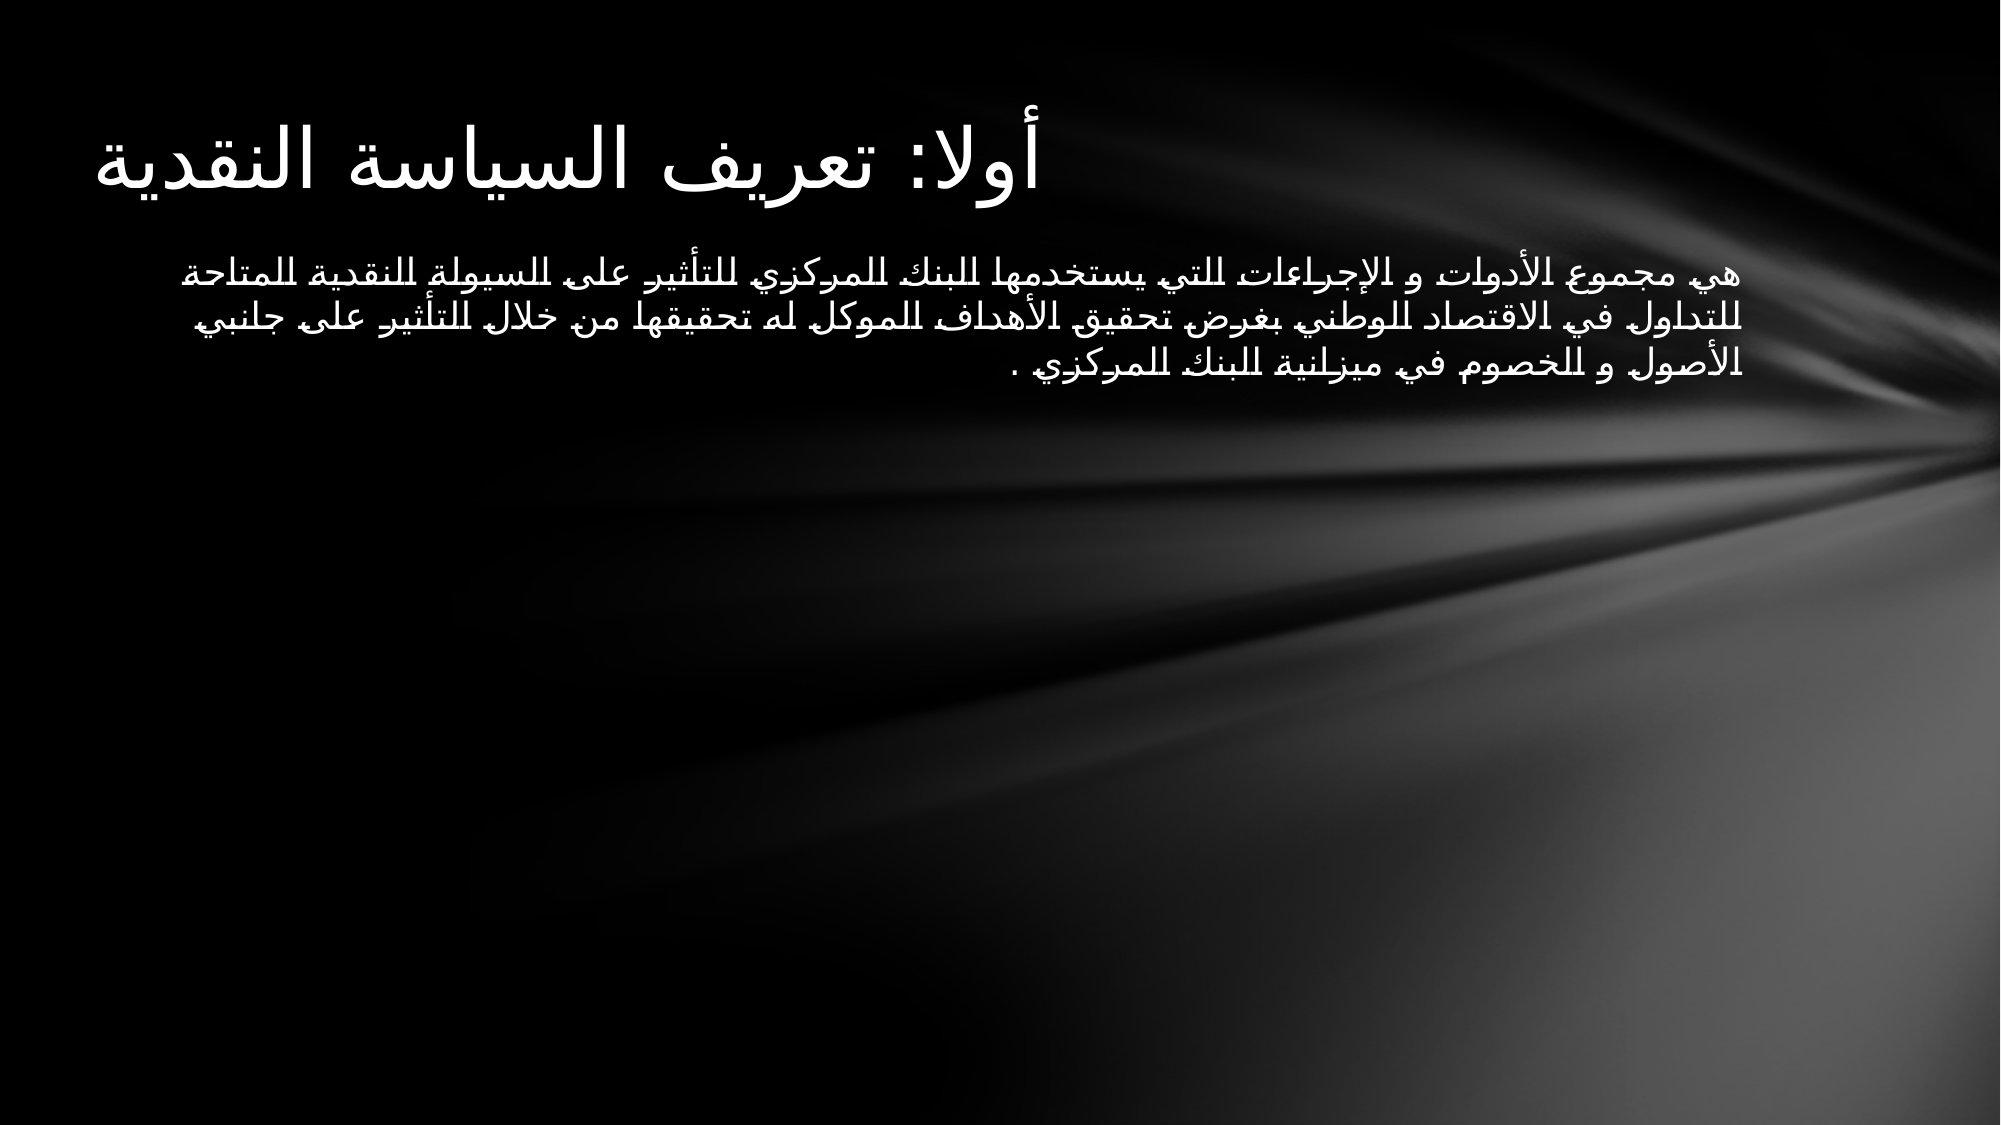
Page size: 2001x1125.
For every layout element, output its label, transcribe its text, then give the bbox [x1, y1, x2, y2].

list هي مجموع الأدوات و الإجراءات التي يستخدمها البنك المركزي للتأثير على السيولة النقدية المتاحة للتداول في الاقتصاد الوطني بغرض تحقيق الأهداف الموكل له تحقيقها من خلال التأثير على جانبي الأصول و الخصوم في ميزانية البنك المركزي . [77, 239, 1758, 1015]
title أولا: تعريف السياسة النقدية [77, 37, 1758, 213]
